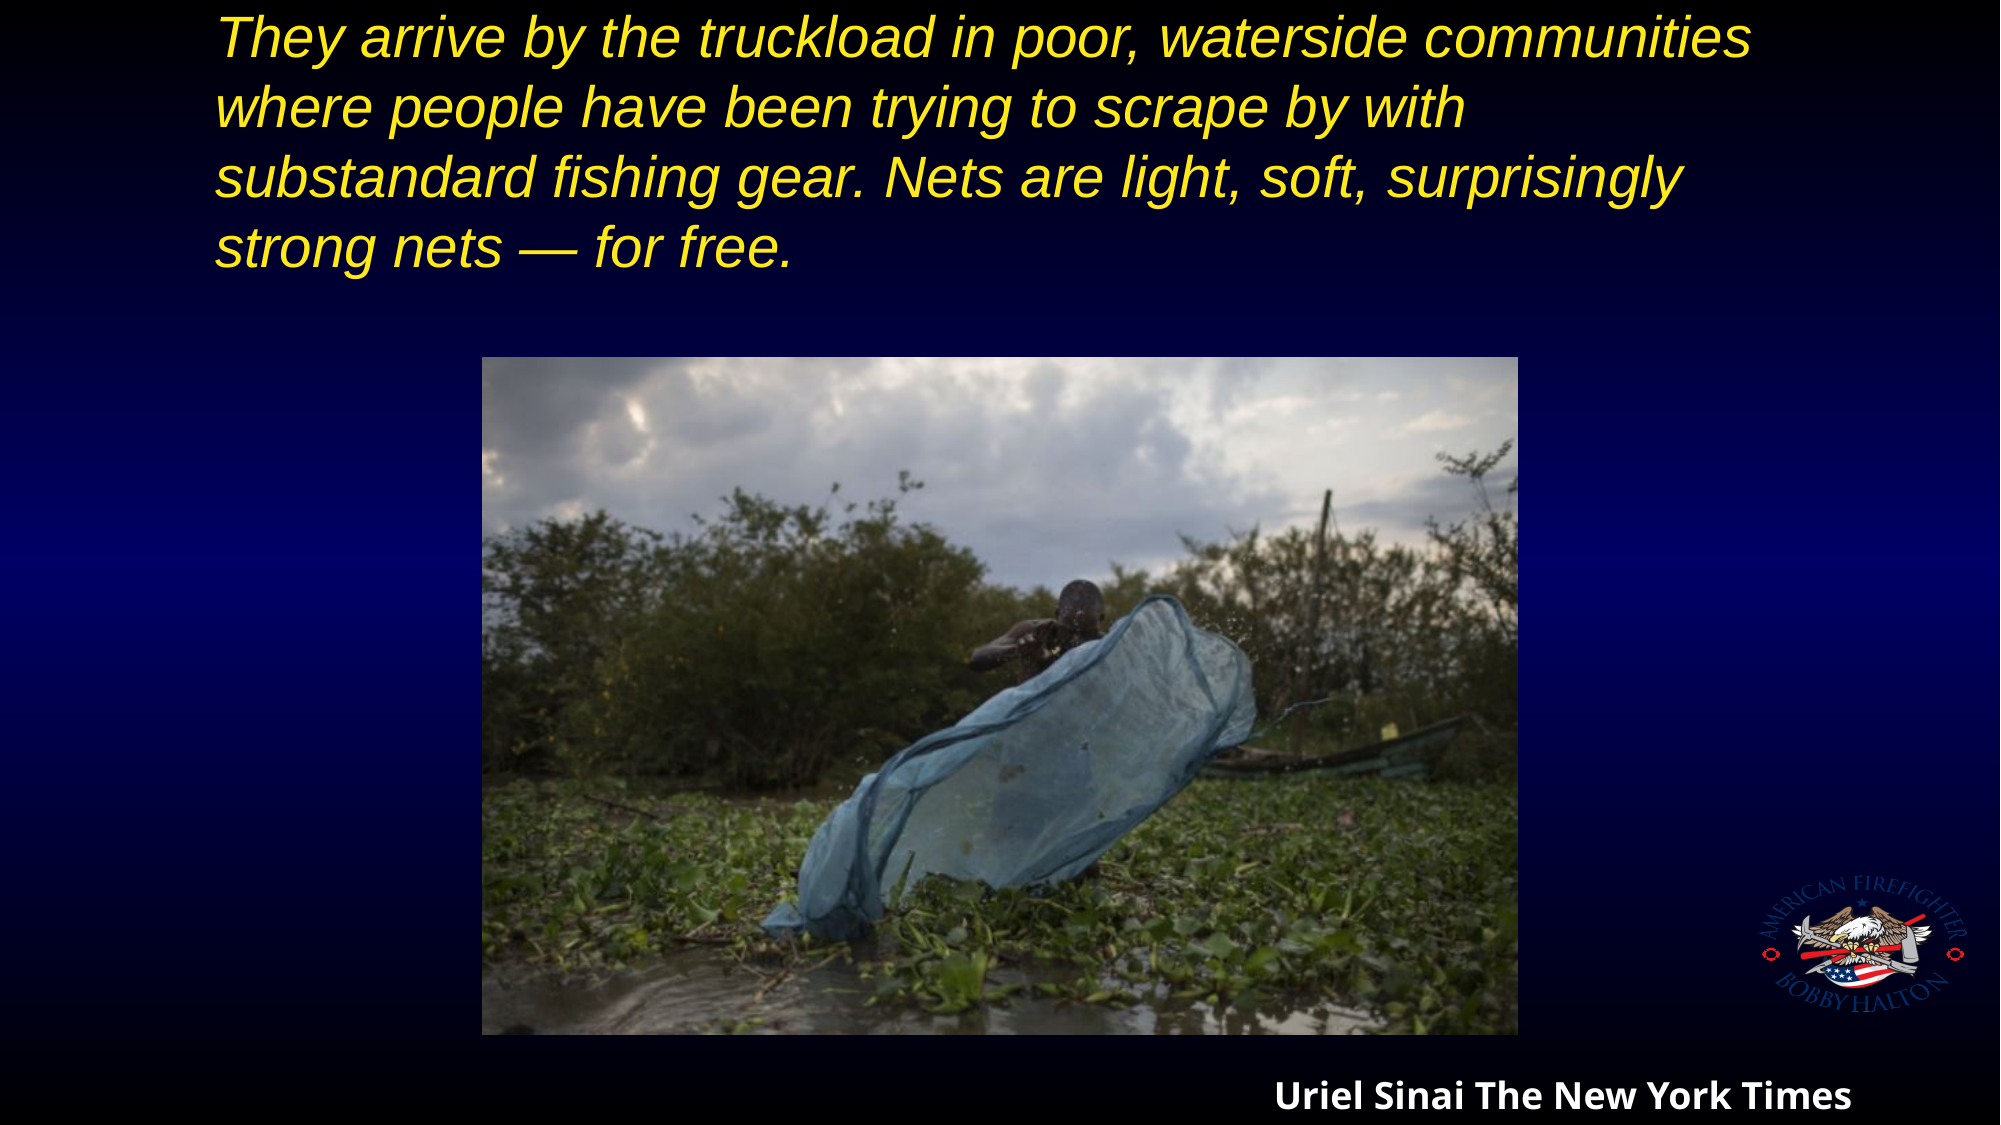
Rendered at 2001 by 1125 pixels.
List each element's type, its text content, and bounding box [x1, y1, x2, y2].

text_box Uriel Sinai The New York Times [1259, 1064, 1868, 1125]
picture [1753, 862, 1971, 1025]
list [482, 357, 1518, 1035]
title They arrive by the truckload in poor, waterside communities where people have been trying to scrape by with substandard fishing gear. Nets are light, soft, surprisingly strong nets — for free. [200, 0, 1780, 279]
